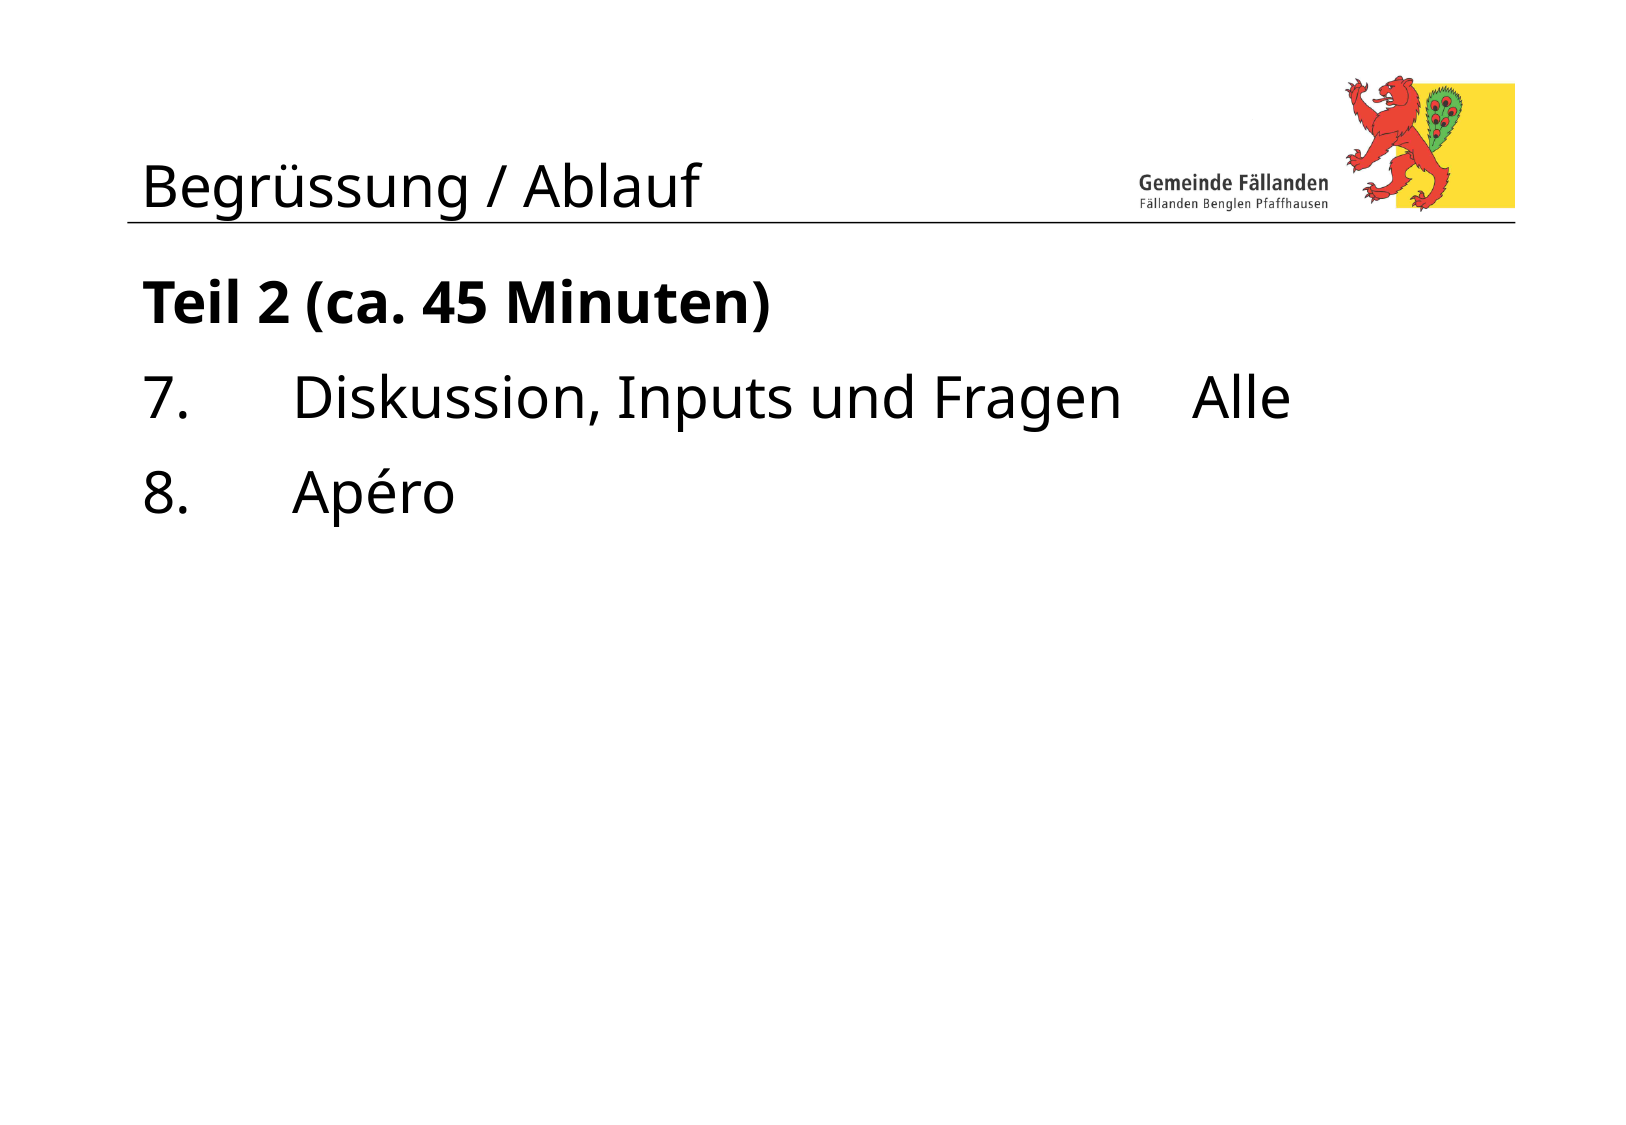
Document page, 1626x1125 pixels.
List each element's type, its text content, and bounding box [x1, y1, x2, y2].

picture [1066, 46, 1515, 212]
title Begrüssung / Ablauf [126, 140, 1076, 229]
list Teil 2 (ca. 45 Minuten) 7. Diskussion, Inputs und Fragen Alle 8. Apéro [127, 257, 1516, 1083]
